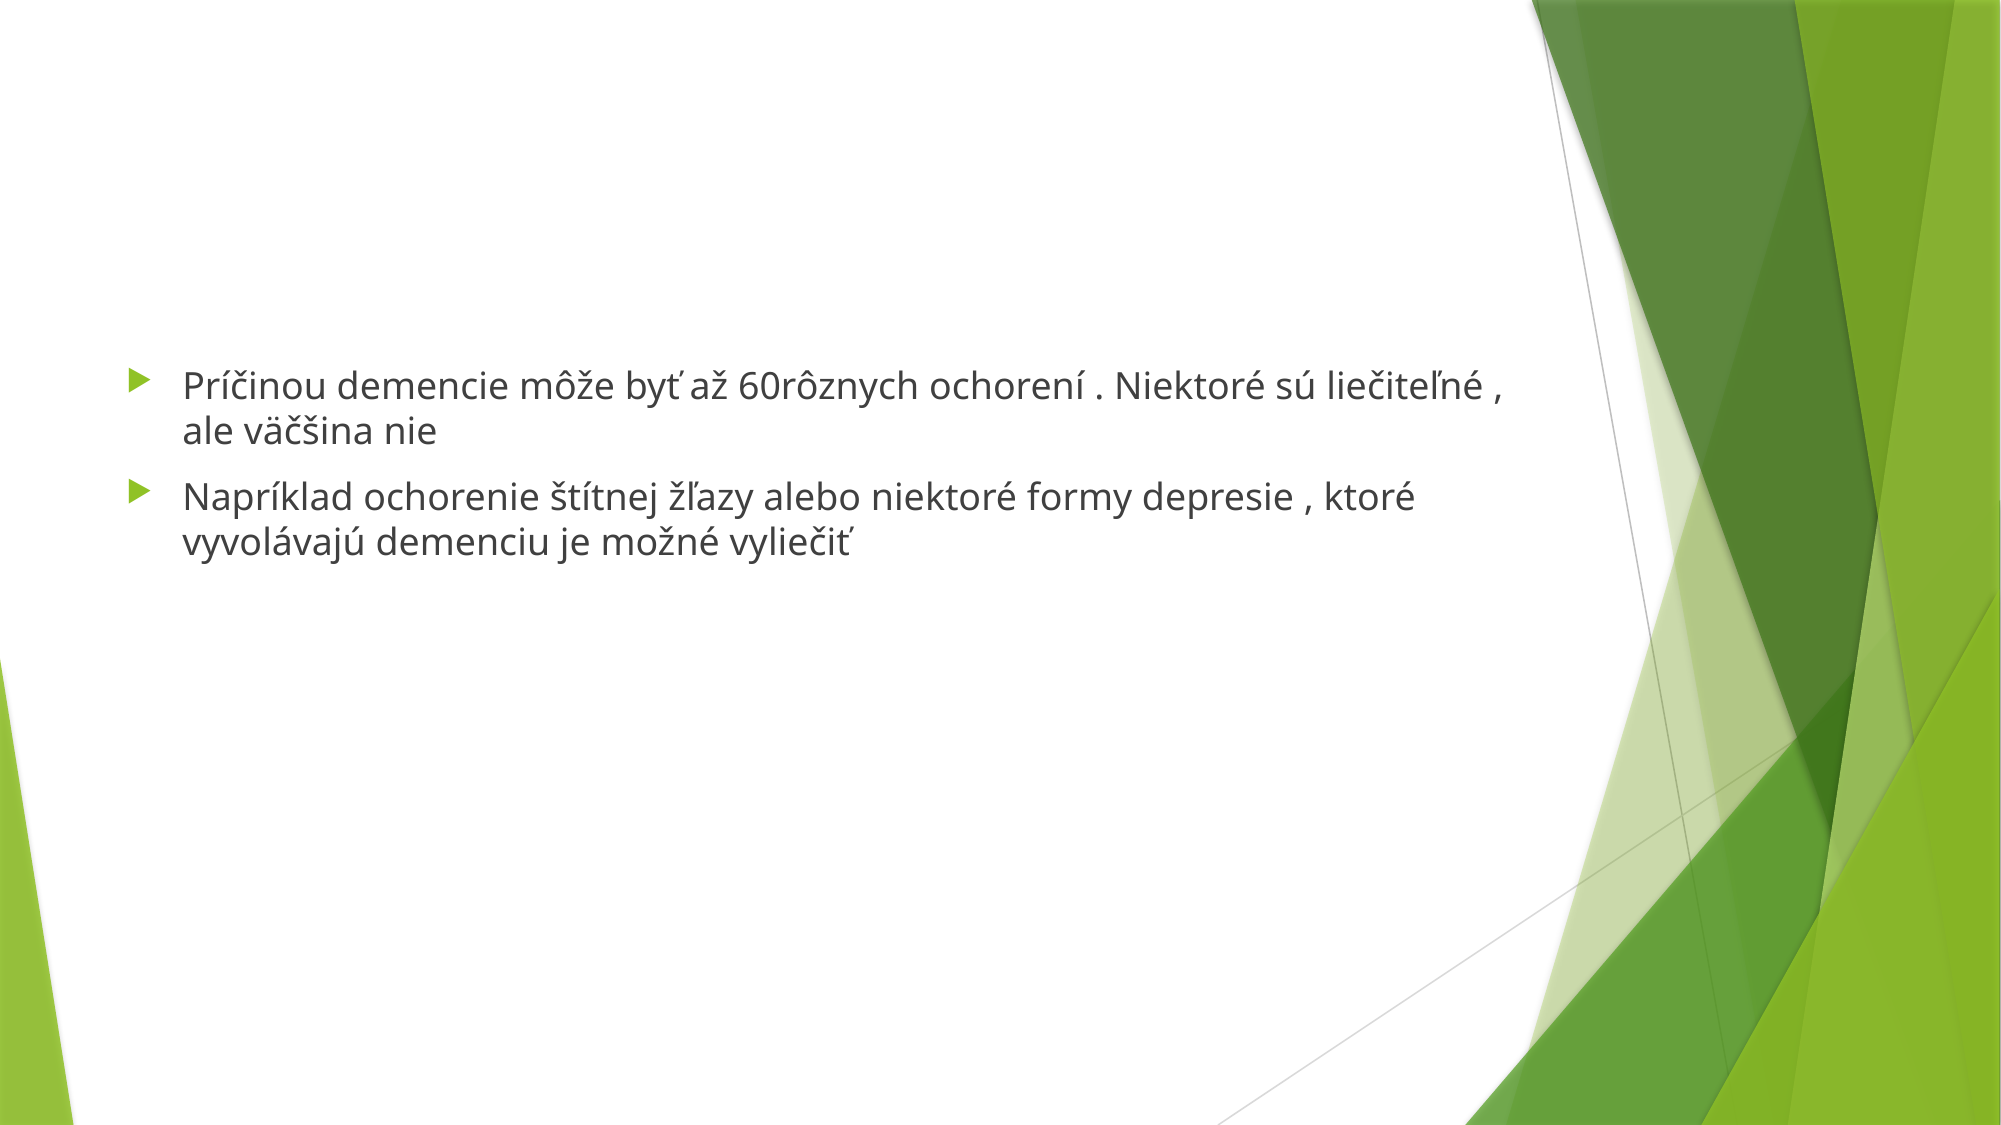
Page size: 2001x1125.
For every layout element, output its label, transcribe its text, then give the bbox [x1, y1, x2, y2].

list Príčinou demencie môže byť až 60rôznych ochorení . Niektoré sú liečiteľné , ale väčšina nie Napríklad ochorenie štítnej žľazy alebo niektoré formy depresie , ktoré vyvolávajú demenciu je možné vyliečiť [111, 354, 1522, 992]
